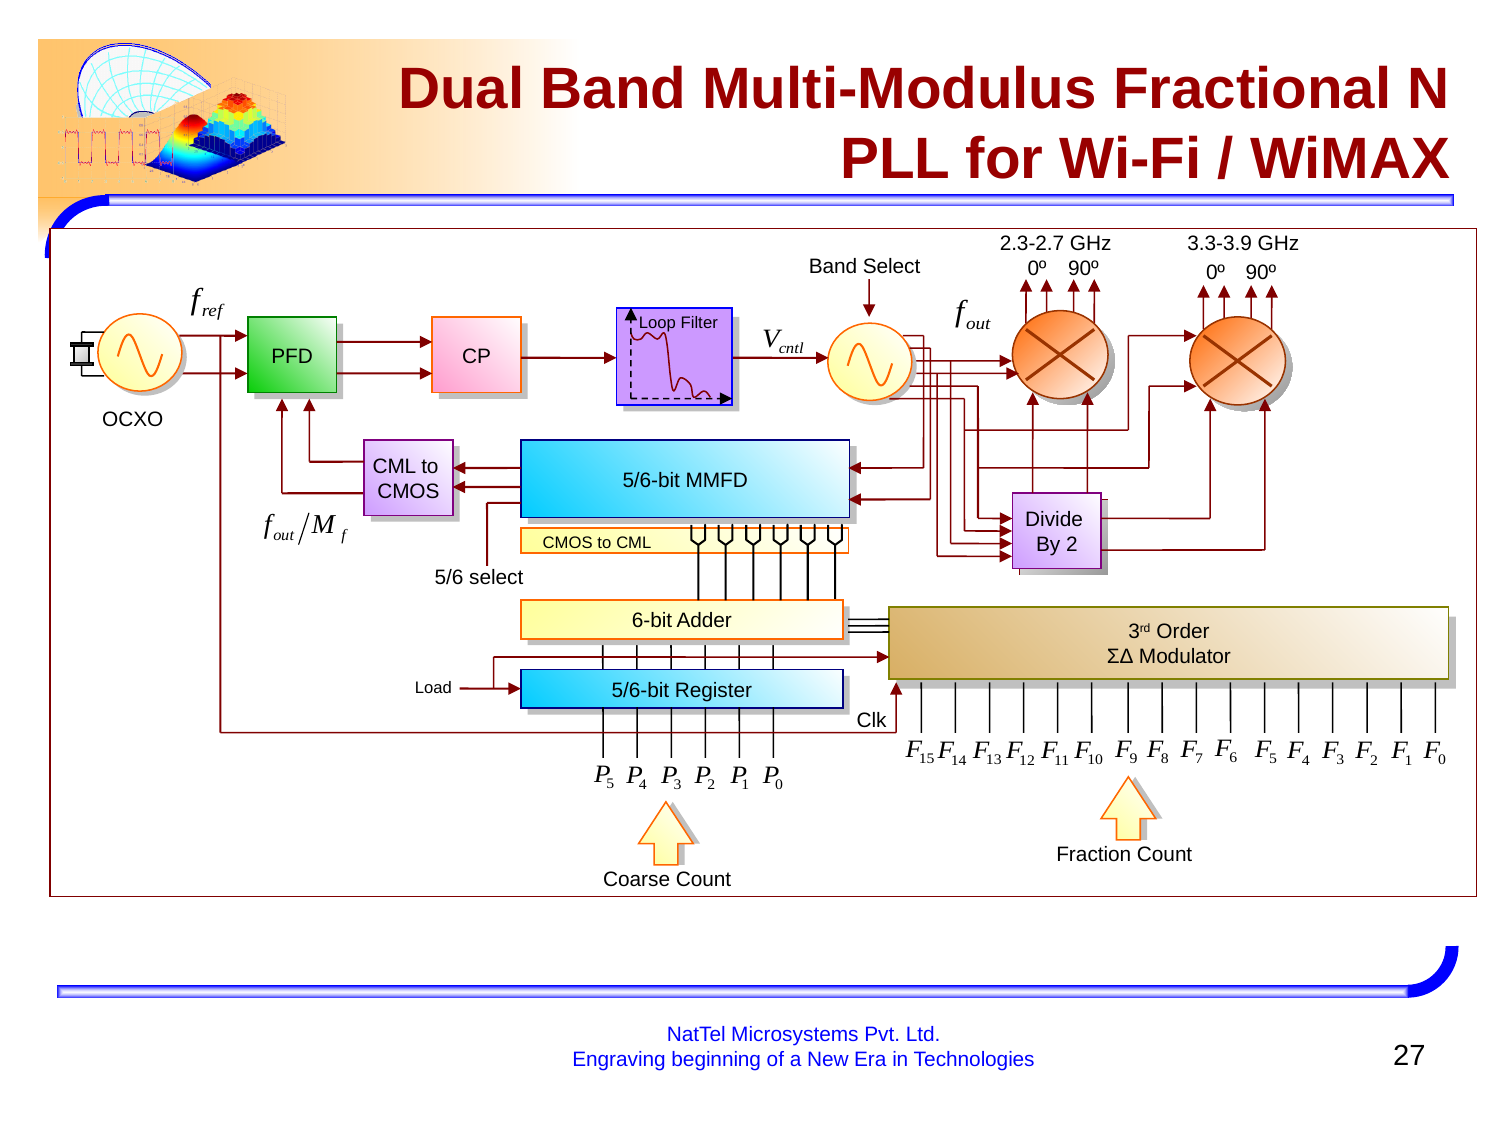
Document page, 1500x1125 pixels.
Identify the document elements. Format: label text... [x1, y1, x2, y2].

title Dual Band Multi-Modulus Fractional N PLL for Wi-Fi / WiMAX [372, 45, 1466, 199]
picture [57, 39, 287, 186]
footer NatTel Microsystems Pvt. Ltd. Engraving beginning of a New Era in Technologies [534, 1003, 1073, 1079]
slide_number 27 [1127, 1003, 1441, 1079]
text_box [49, 222, 1477, 904]
